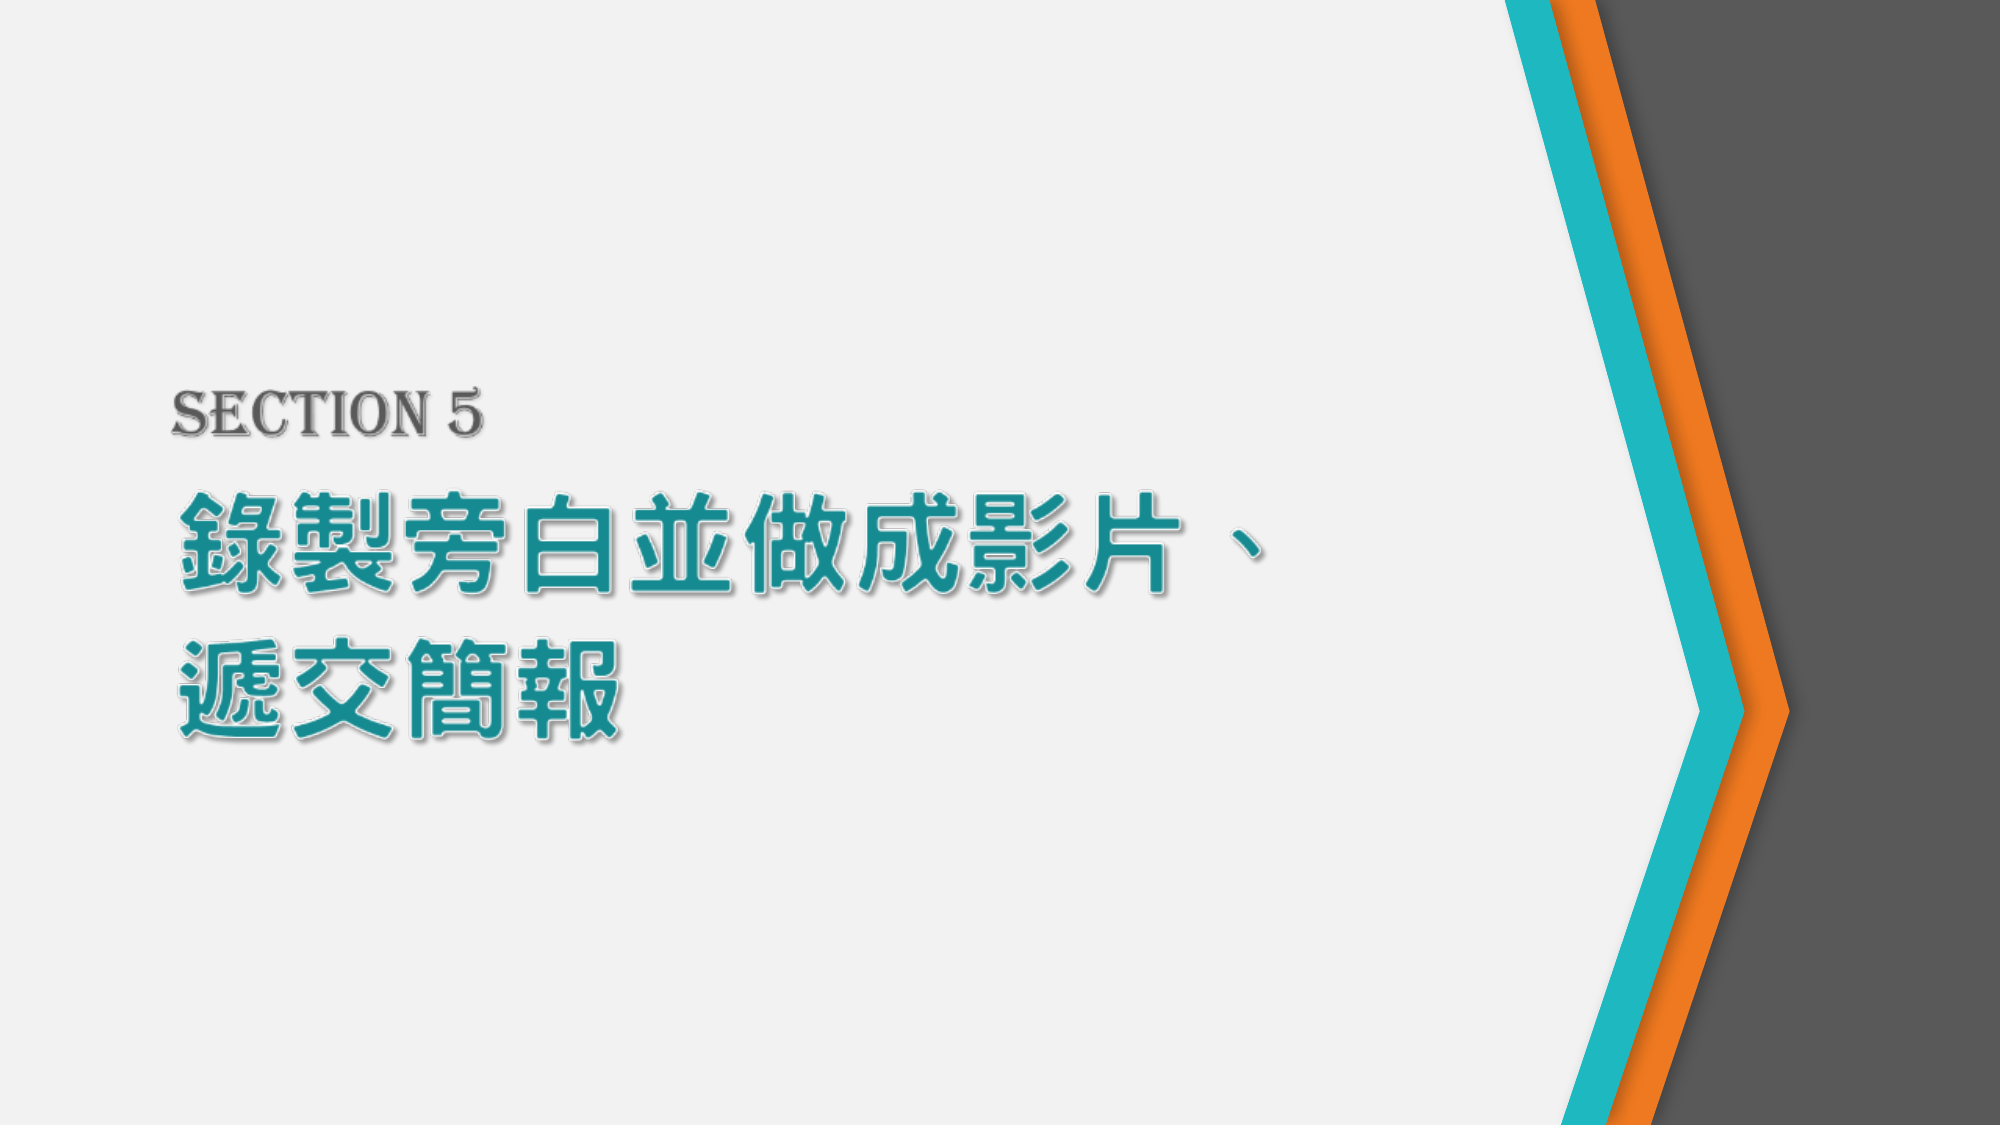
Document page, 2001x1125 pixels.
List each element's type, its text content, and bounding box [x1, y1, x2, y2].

picture [129, 349, 1438, 771]
slide_number 50 [1533, 1042, 2000, 1103]
